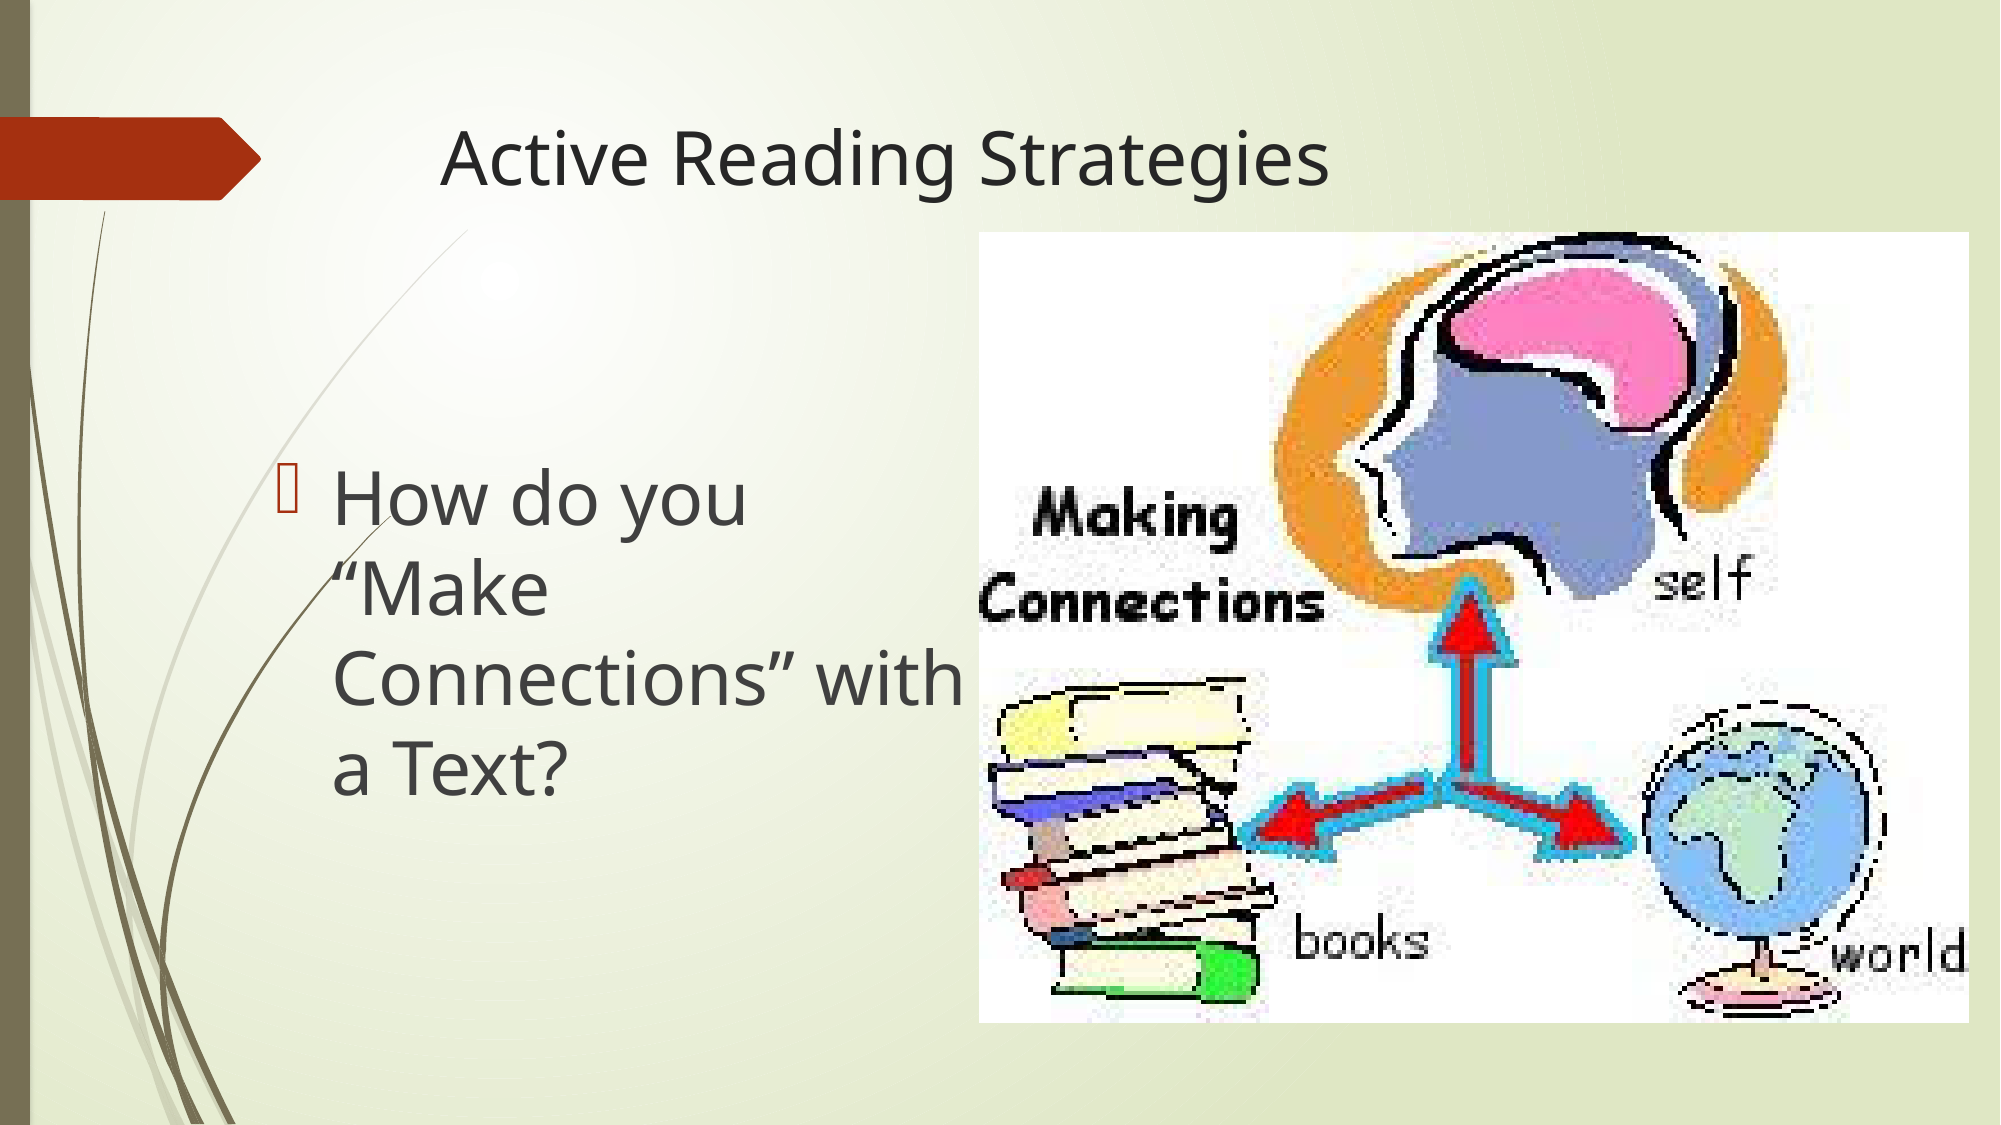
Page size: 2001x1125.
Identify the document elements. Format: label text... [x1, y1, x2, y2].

picture [978, 232, 1969, 1023]
list How do you “Make Connections” with a Text? [260, 442, 974, 947]
title Active Reading Strategies [425, 102, 1888, 313]
